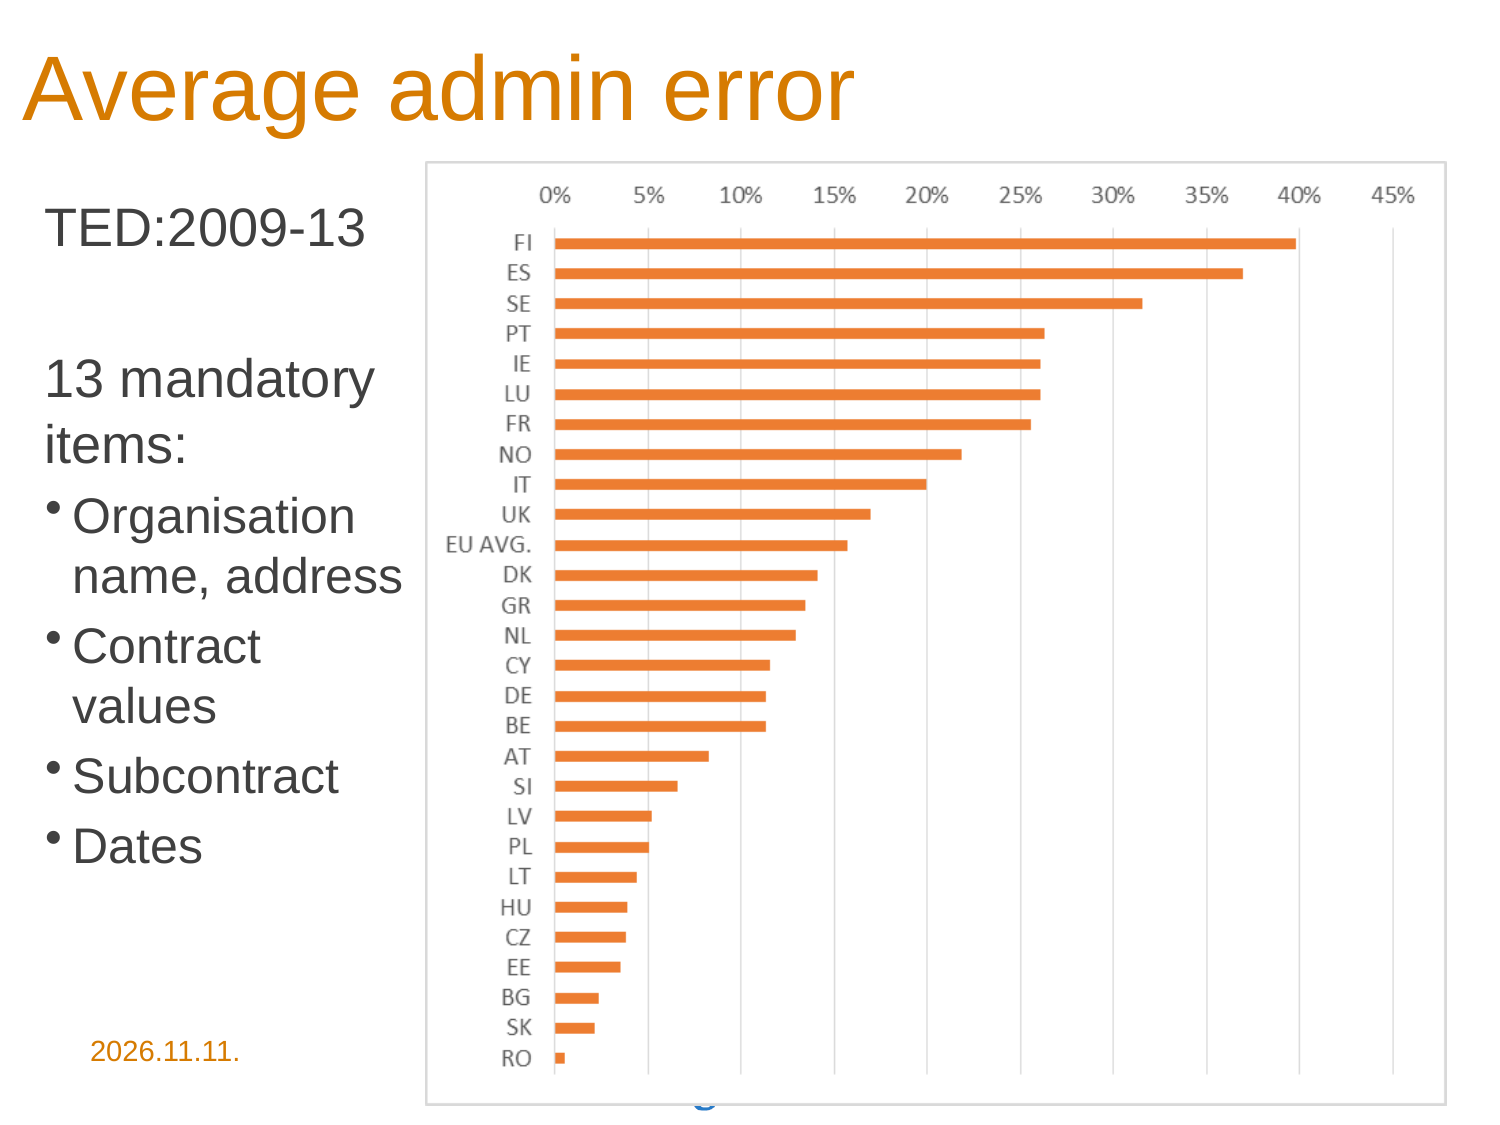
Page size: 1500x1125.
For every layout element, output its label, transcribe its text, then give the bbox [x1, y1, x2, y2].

title Average admin error [0, 19, 880, 149]
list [424, 161, 1448, 1107]
picture [642, 1107, 858, 1115]
text_box TED:2009-13 13 mandatory items: Organisation name, address Contract values Subcontract Dates [29, 184, 419, 1020]
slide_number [74, 1024, 419, 1103]
